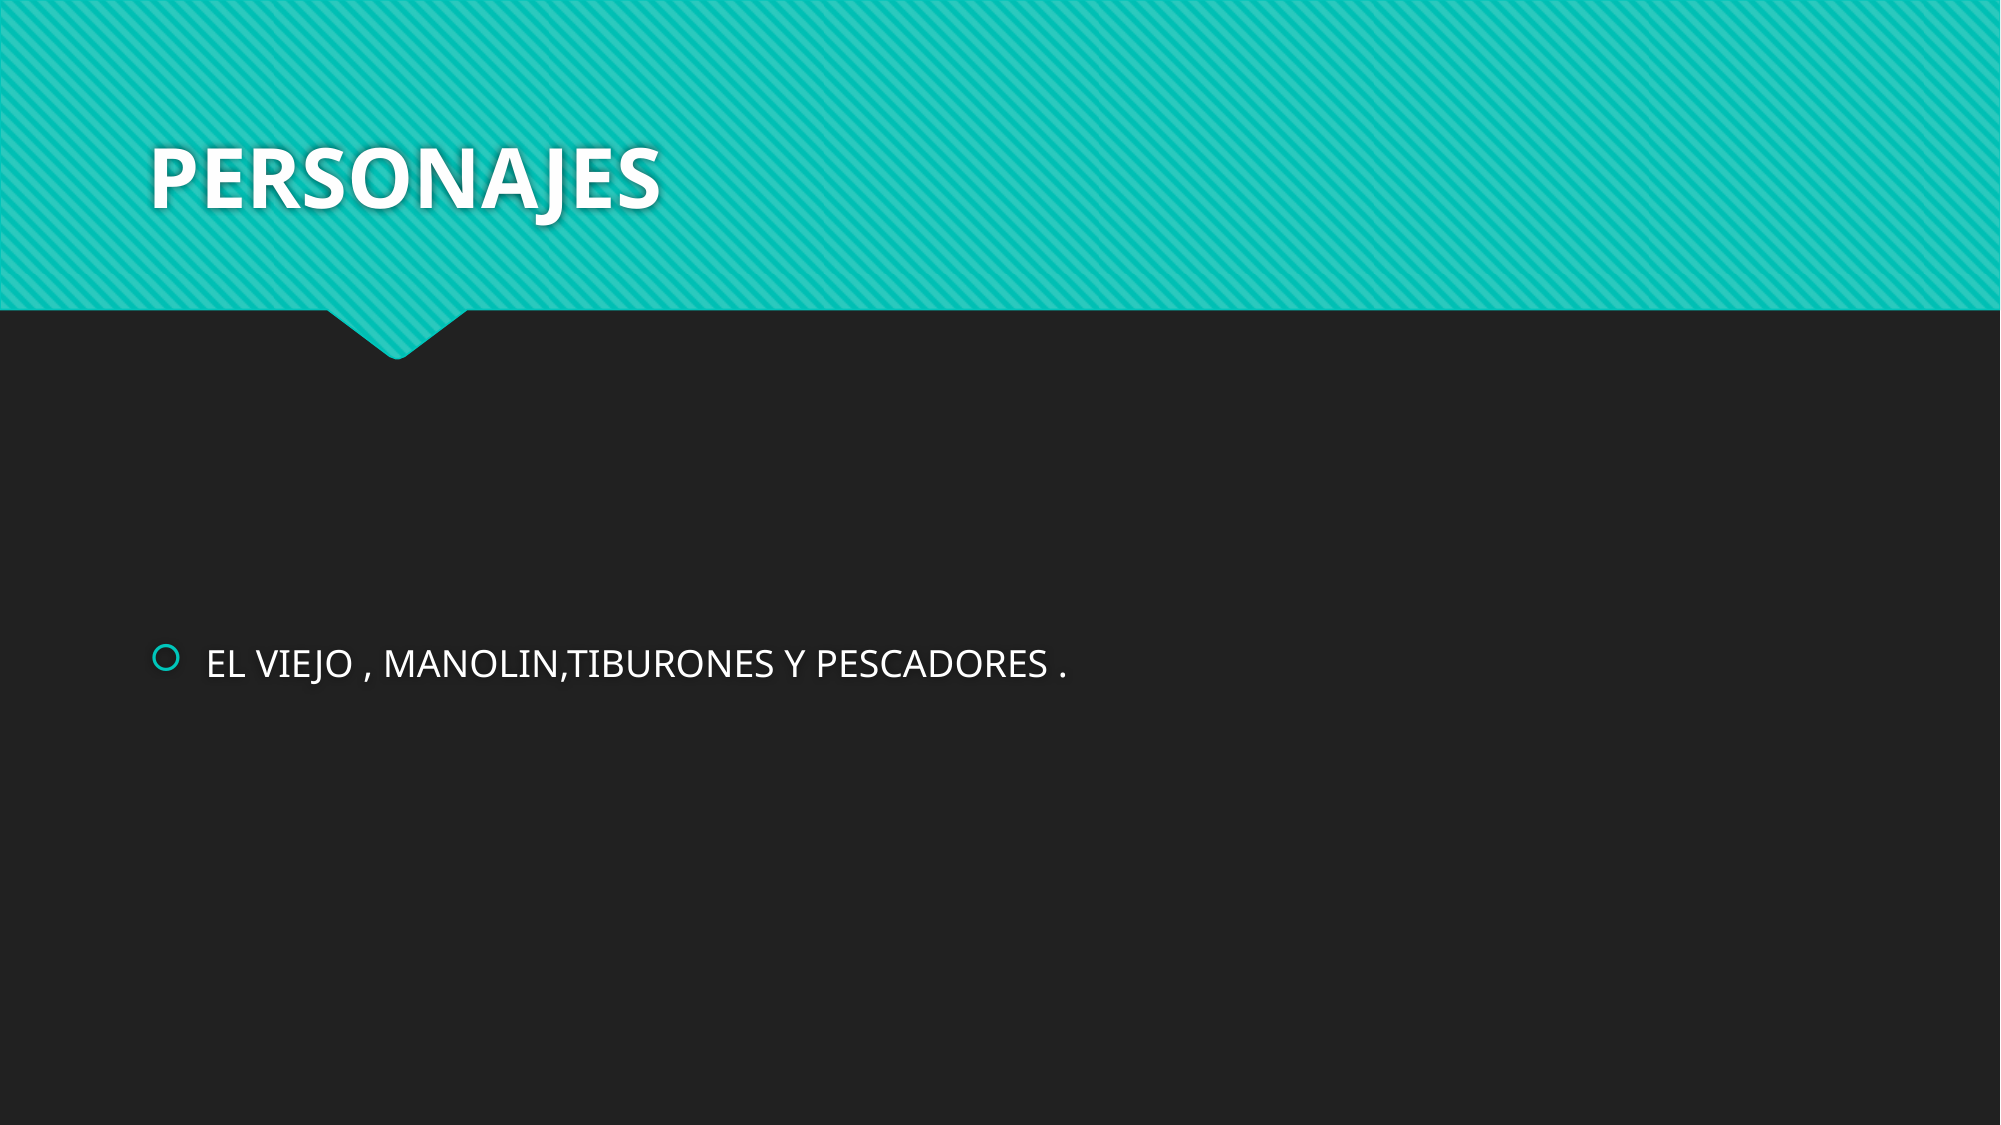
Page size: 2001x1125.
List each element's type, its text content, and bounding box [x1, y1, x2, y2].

list EL VIEJO , MANOLIN,TIBURONES Y PESCADORES . [134, 364, 1866, 962]
title PERSONAJES [132, 73, 1868, 233]
